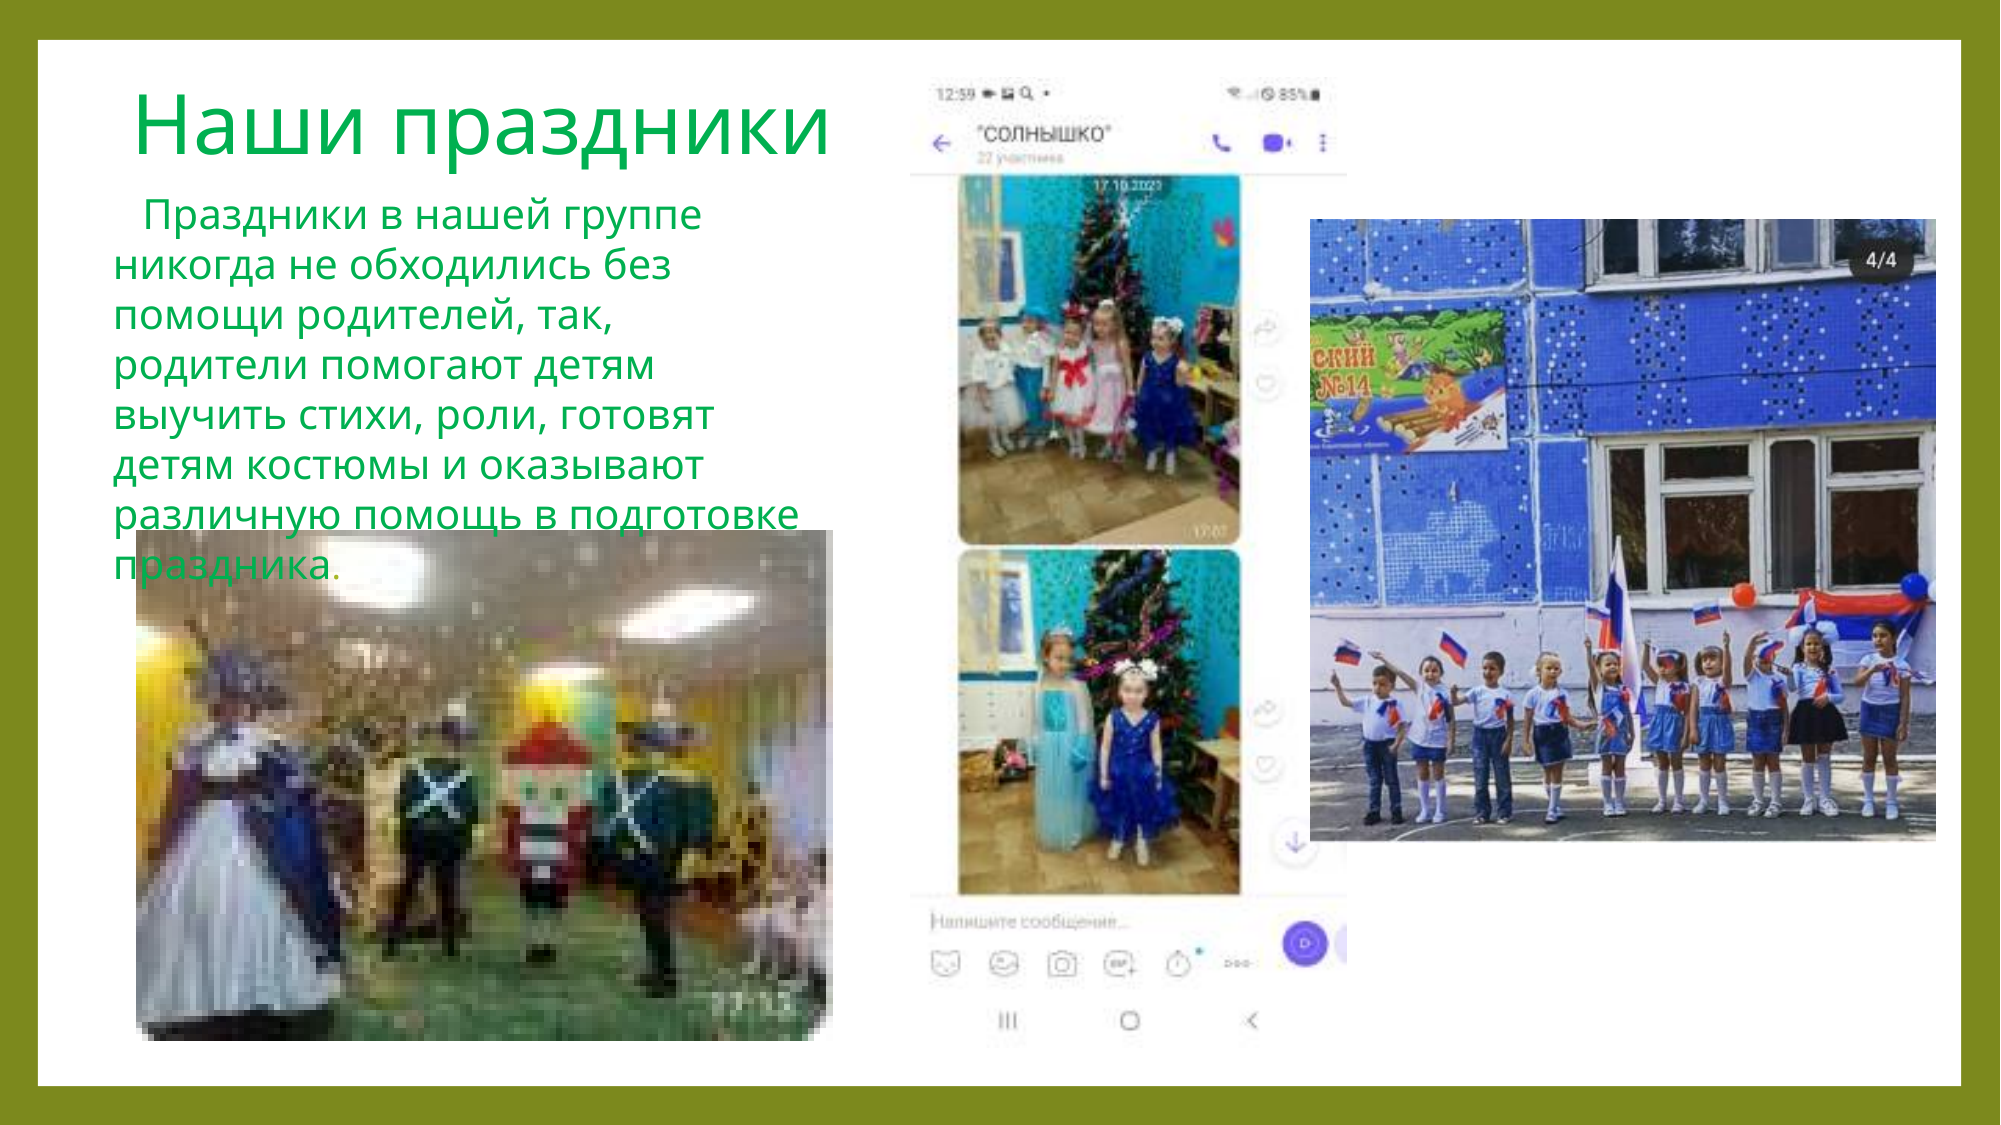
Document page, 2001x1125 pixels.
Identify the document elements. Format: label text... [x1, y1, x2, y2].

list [136, 530, 833, 1041]
list Праздники в нашей группе никогда не обходились без помощи родителей, так, родители помогают детям выучить стихи, роли, готовят детям костюмы и оказывают различную помощь в подготовке праздника. [97, 179, 833, 960]
title Наши праздники [68, 0, 897, 180]
picture [909, 77, 1936, 1048]
